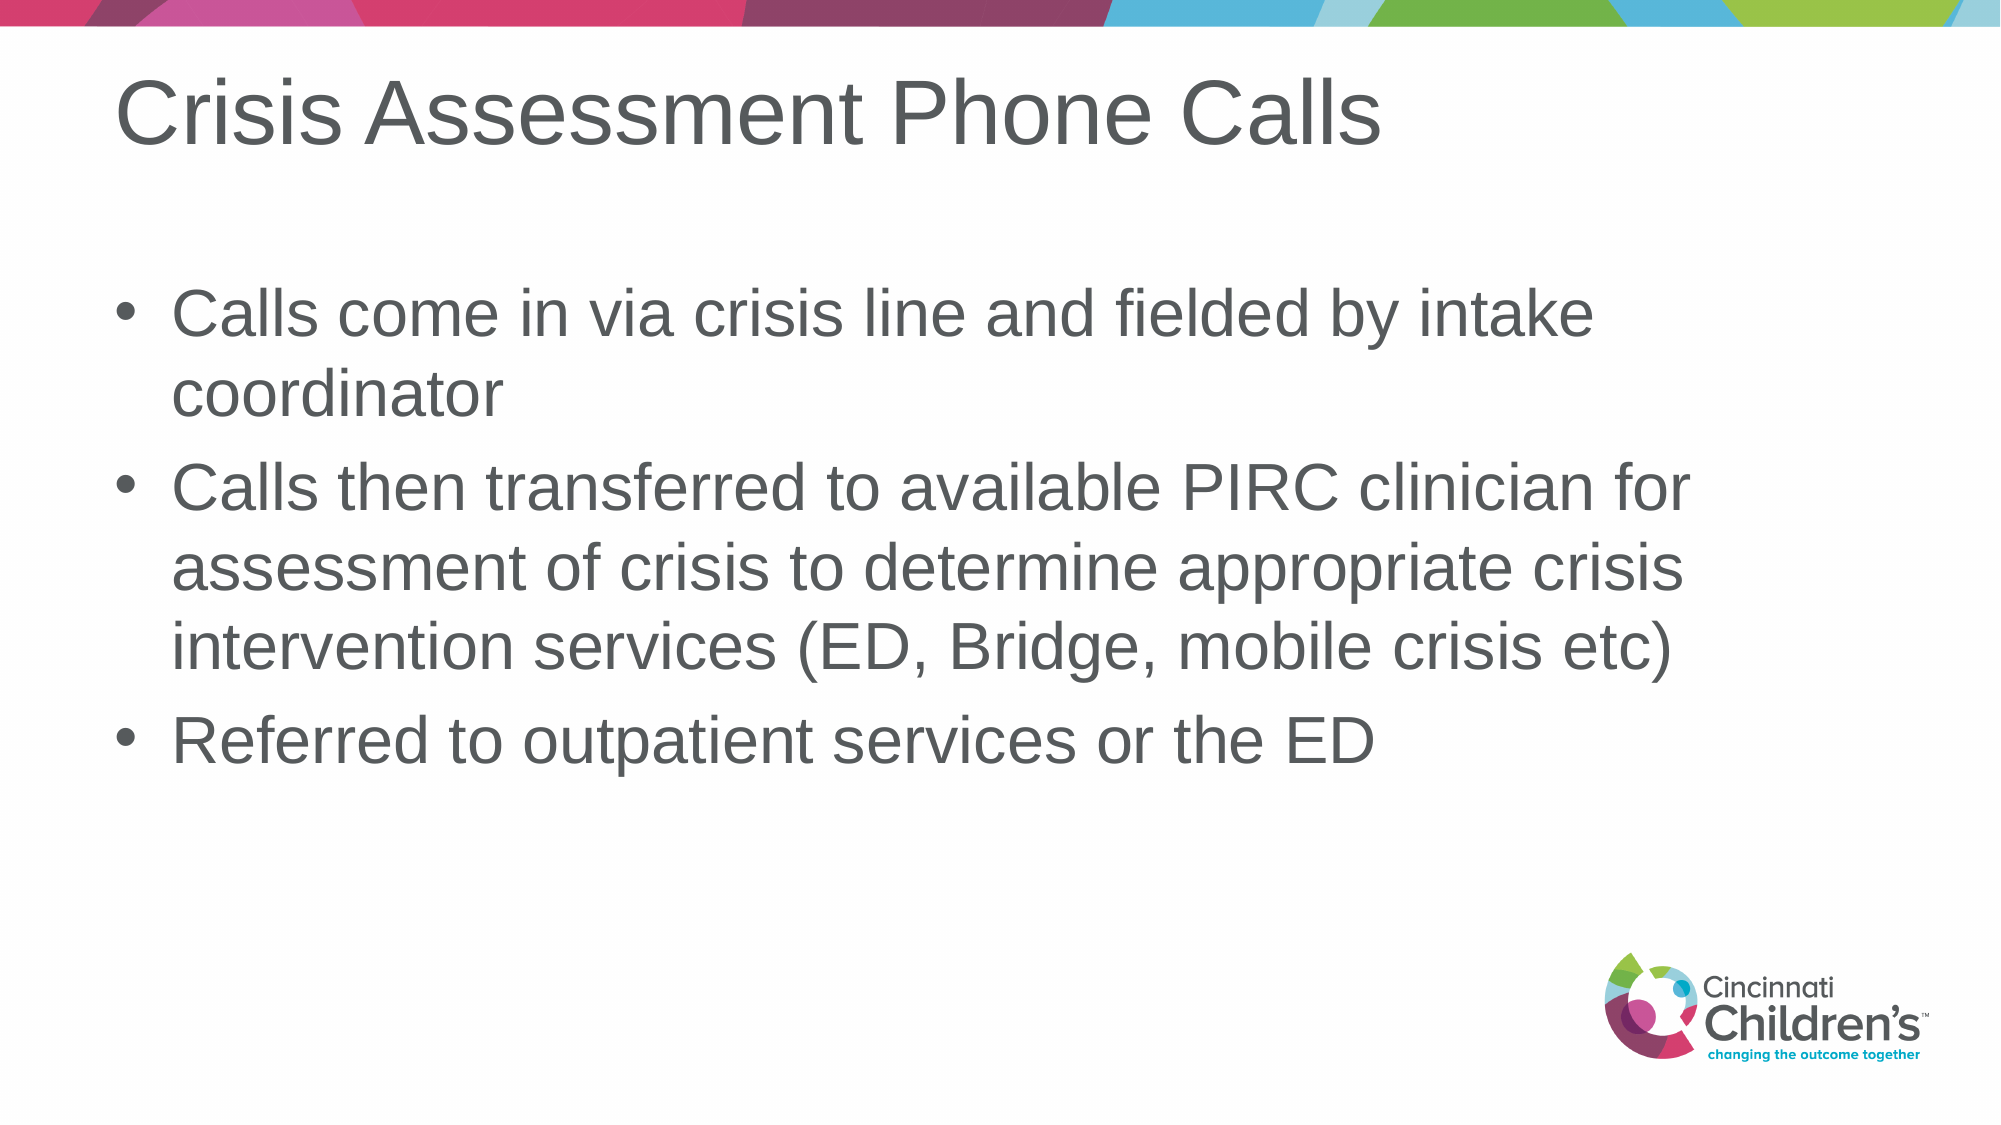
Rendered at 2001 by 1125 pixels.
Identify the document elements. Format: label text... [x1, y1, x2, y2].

picture [0, 0, 2001, 1125]
title Crisis Assessment Phone Calls [99, 45, 1900, 233]
list Calls come in via crisis line and fielded by intake coordinator Calls then transferred to available PIRC clinician for assessment of crisis to determine appropriate crisis intervention services (ED, Bridge, mobile crisis etc) Referred to outpatient services or the ED [99, 262, 1900, 941]
